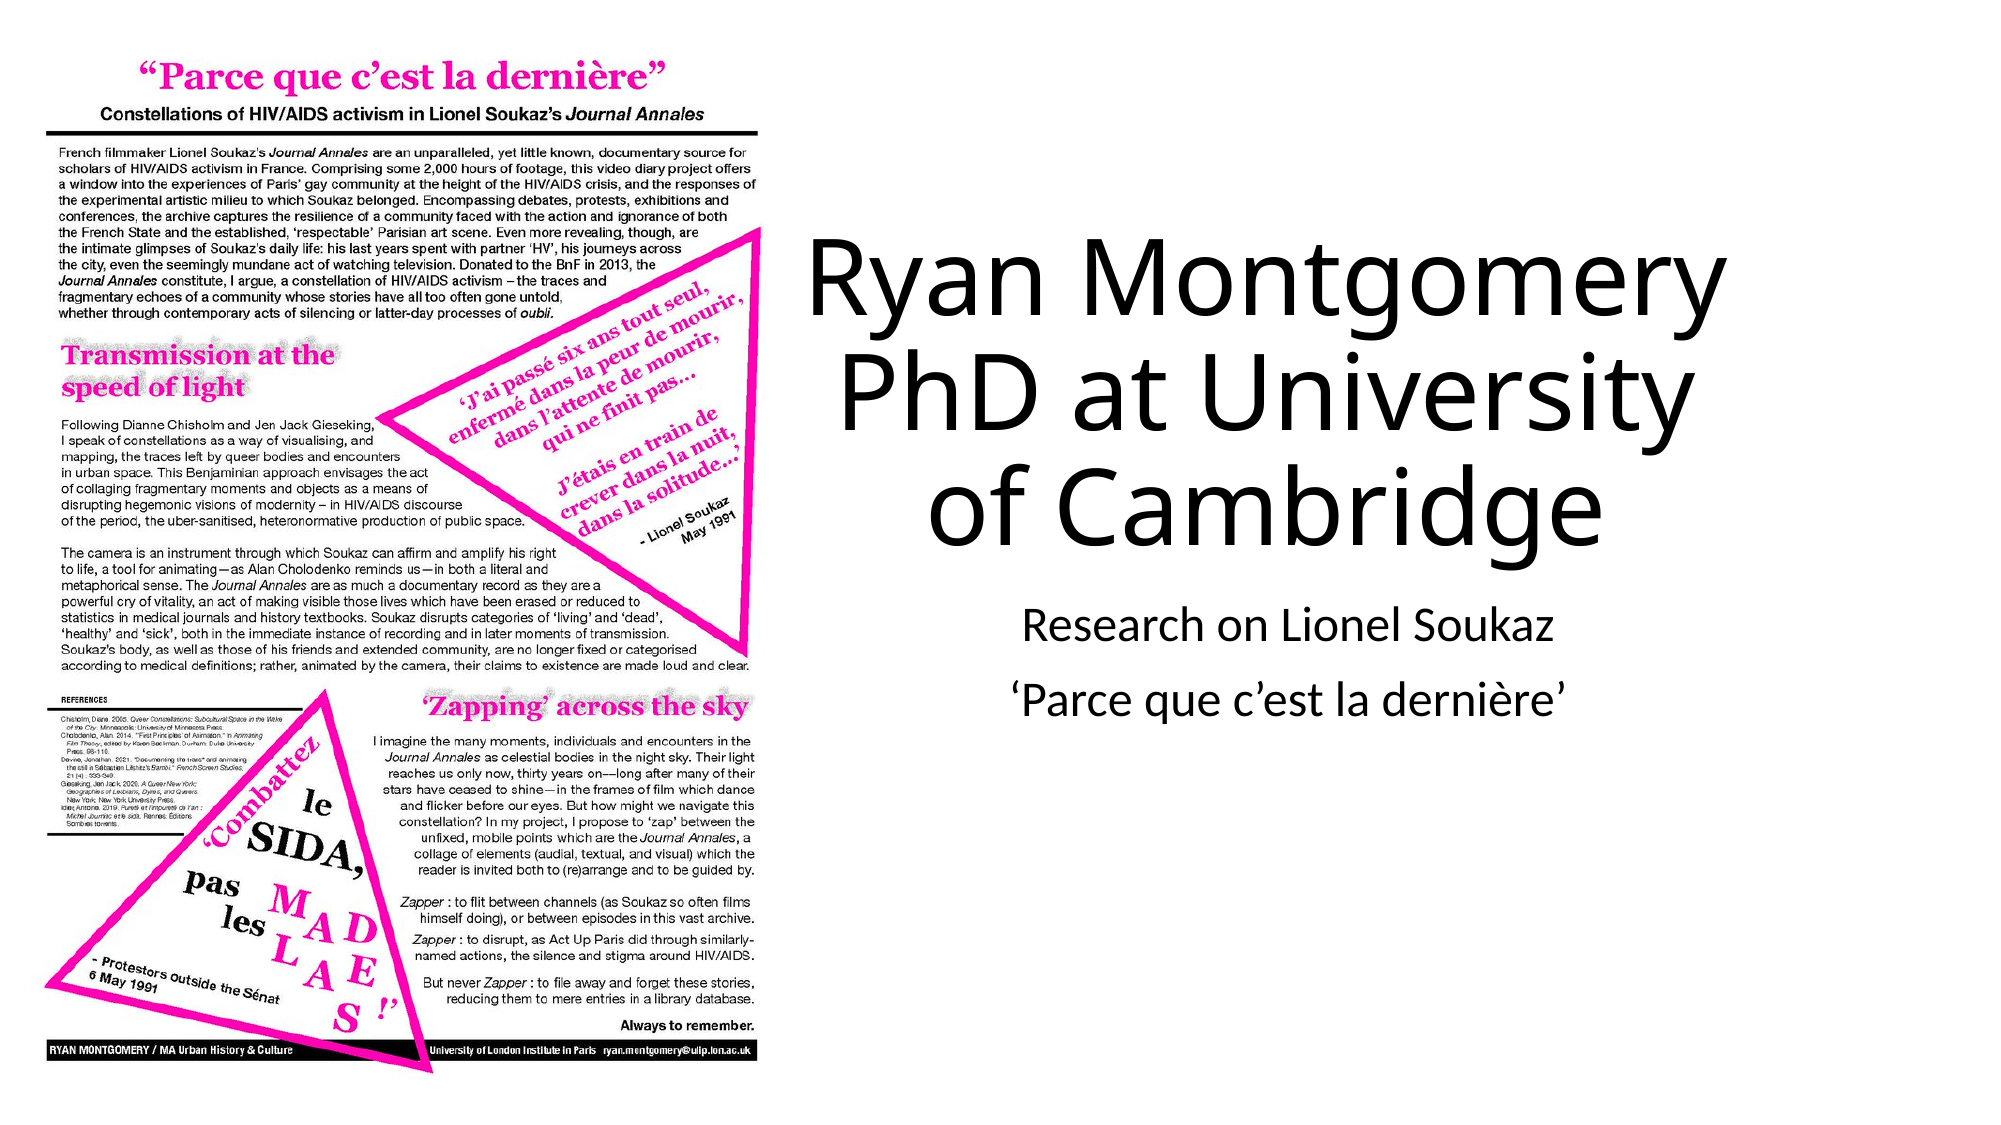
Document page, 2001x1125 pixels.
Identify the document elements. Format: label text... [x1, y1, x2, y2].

picture [0, 0, 804, 1125]
title Ryan Montgomery PhD at University of Cambridge [804, 184, 1750, 576]
subtitle Research on Lionel Soukaz ‘Parce que c’est la dernière’ [826, 590, 1750, 863]
